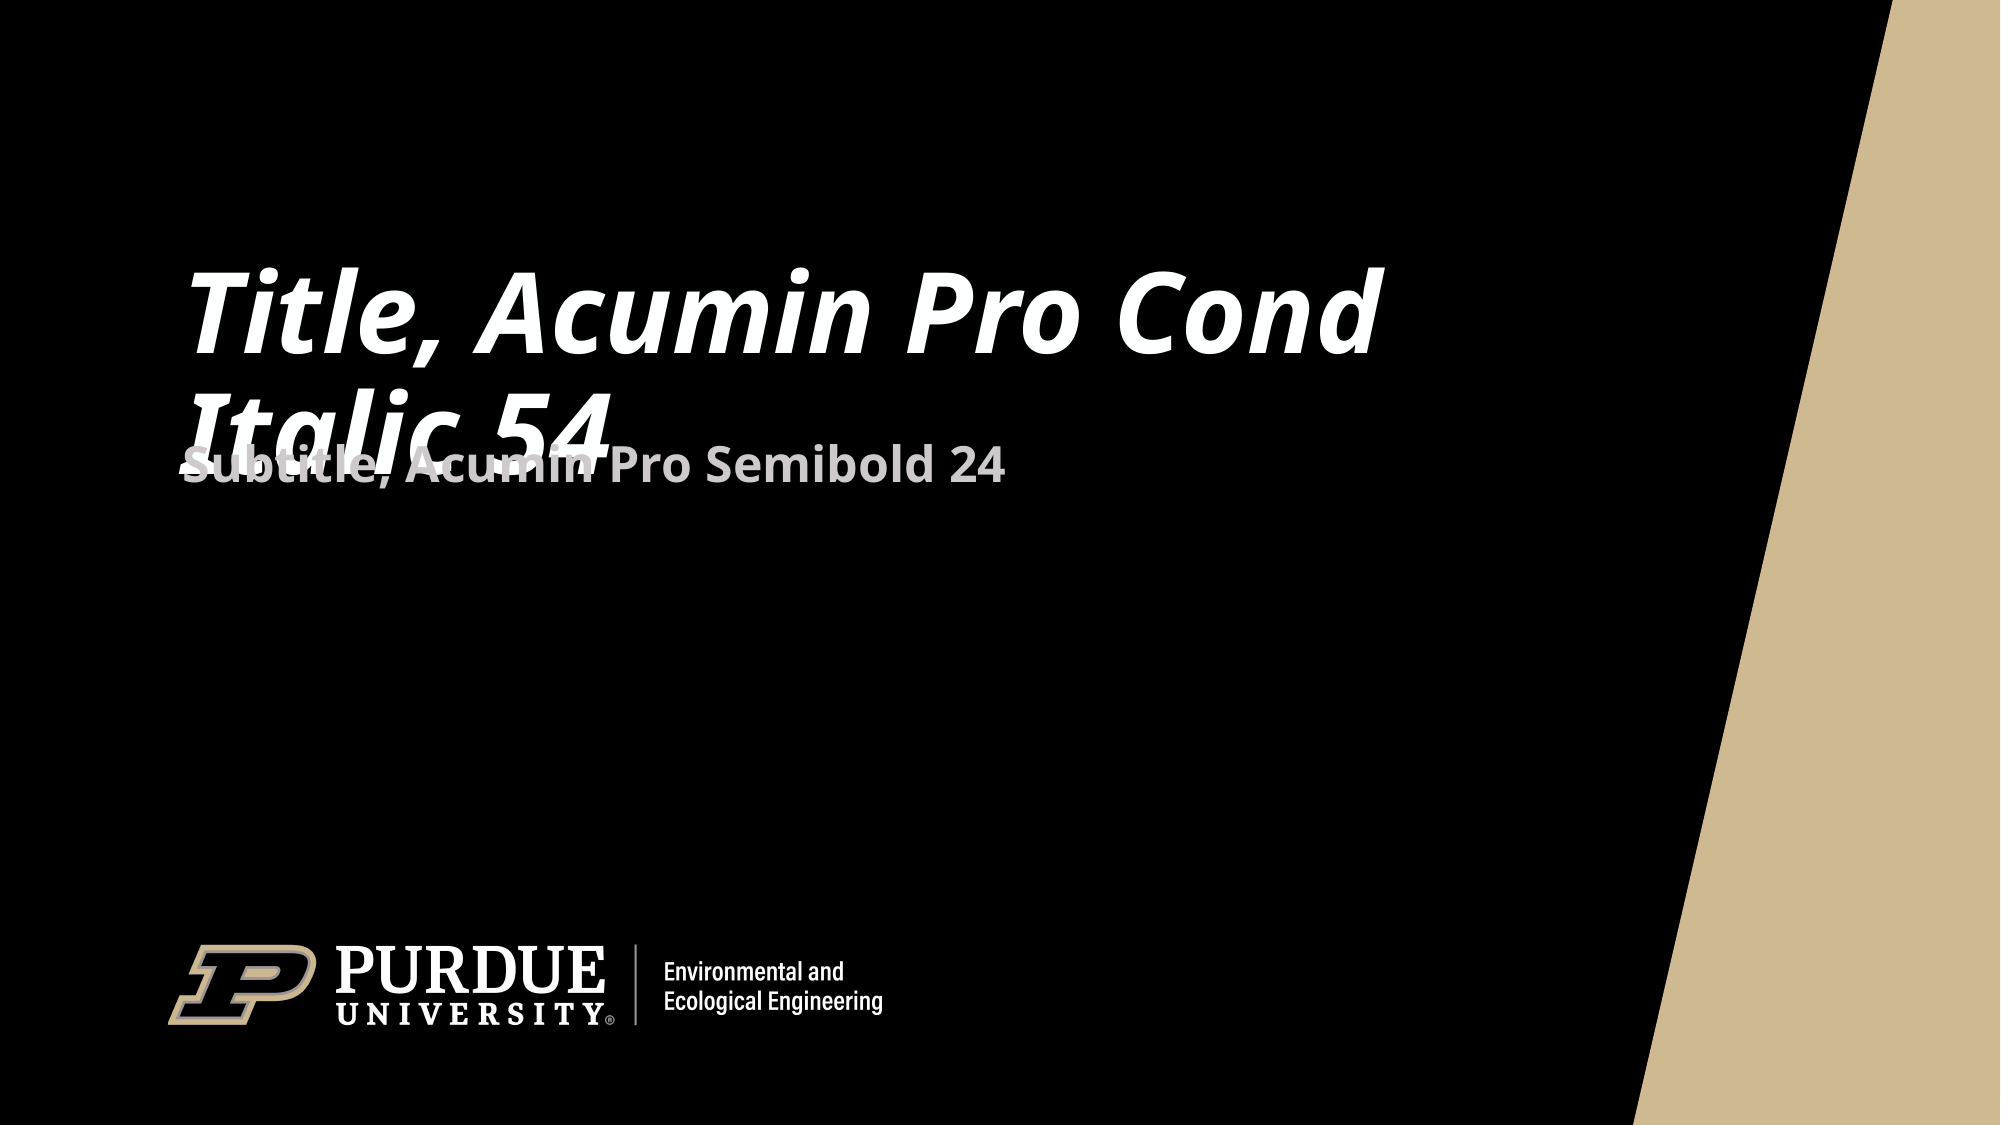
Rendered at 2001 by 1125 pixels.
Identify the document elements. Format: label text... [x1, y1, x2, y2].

title Title, Acumin Pro Cond Italic 54 [167, 328, 1442, 427]
list Subtitle, Acumin Pro Semibold 24 [167, 431, 1442, 505]
picture [167, 941, 999, 1030]
